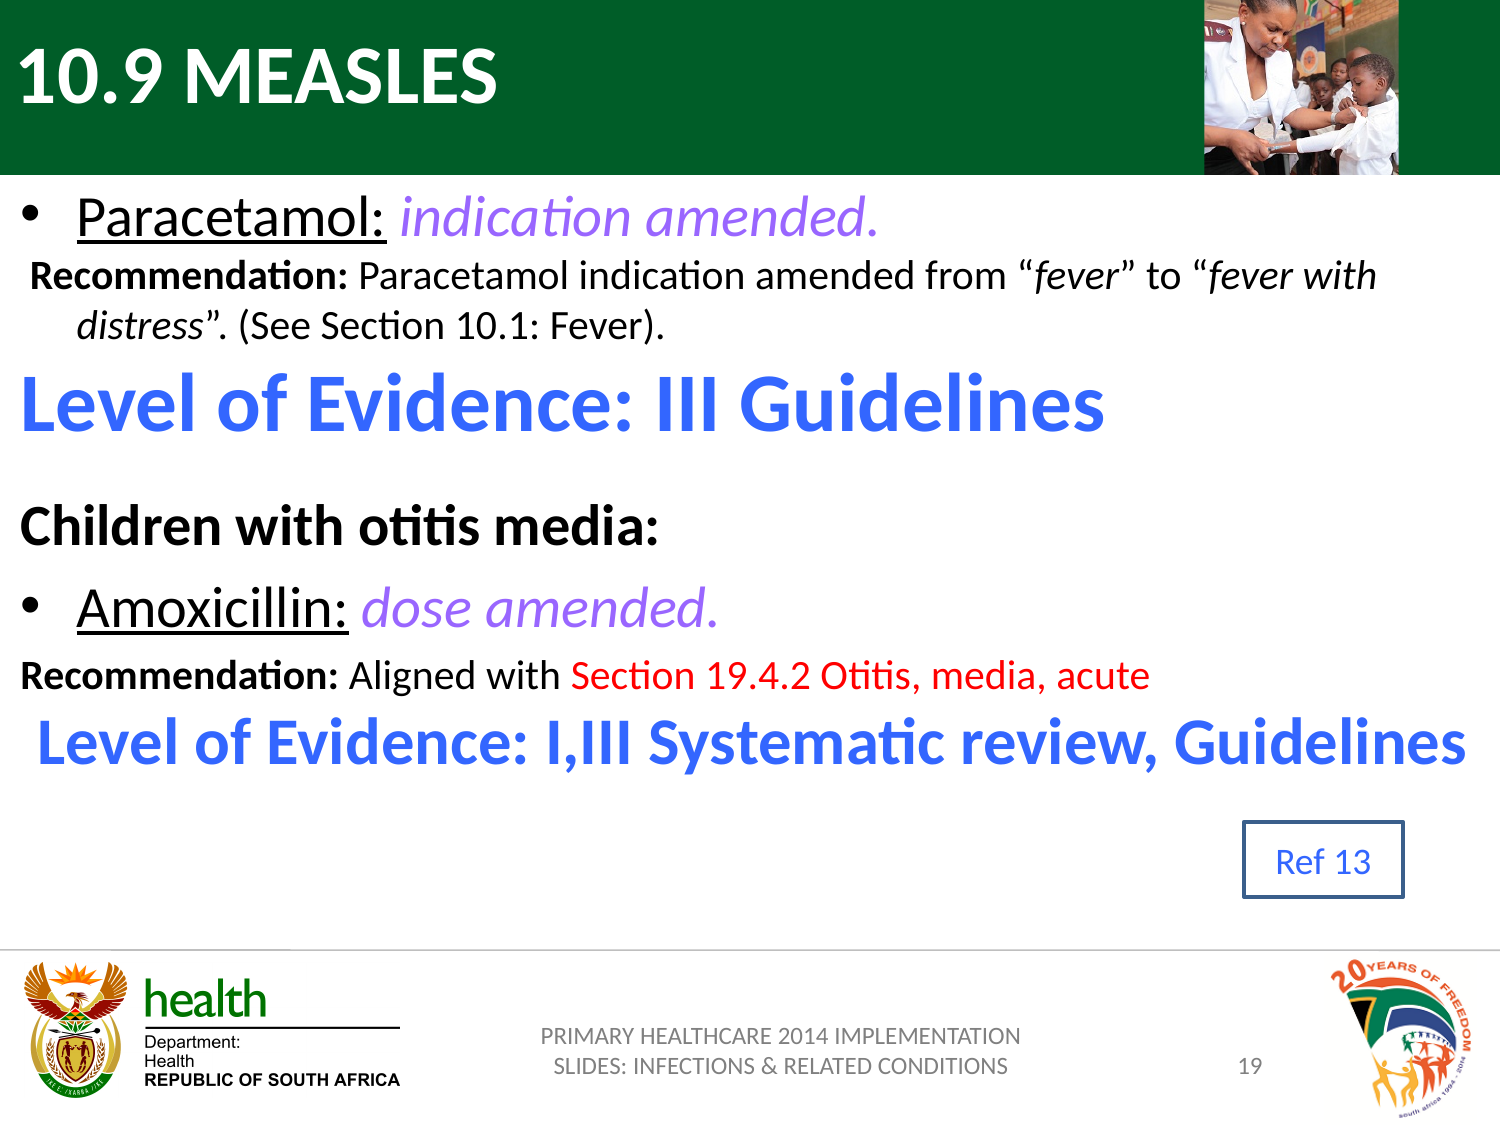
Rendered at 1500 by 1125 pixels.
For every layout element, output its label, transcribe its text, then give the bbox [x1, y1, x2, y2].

text_box 10.9 MEASLES [0, 12, 1350, 138]
text_box PRIMARY HEALTHCARE 2014 IMPLEMENTATION SLIDES: INFECTIONS & RELATED CONDITIONS [512, 1012, 1050, 1095]
picture [1324, 988, 1477, 1125]
text_box 19 [1074, 1042, 1425, 1103]
text_box Ref 13 [1242, 820, 1405, 899]
picture [24, 988, 400, 1098]
picture [1204, 0, 1399, 170]
text_box Paracetamol: indication amended. Recommendation: Paracetamol indication amended from “fever” to “fever with distress”. (See Section 10.1: Fever). Level of Evidence: III Guidelines Children with otitis media: Amoxicillin: dose amended. Recommendation: Aligned with Section 19.4.2 Otitis, media, acute Level of Evidence: I,III Systematic review, Guidelines [5, 170, 1500, 988]
